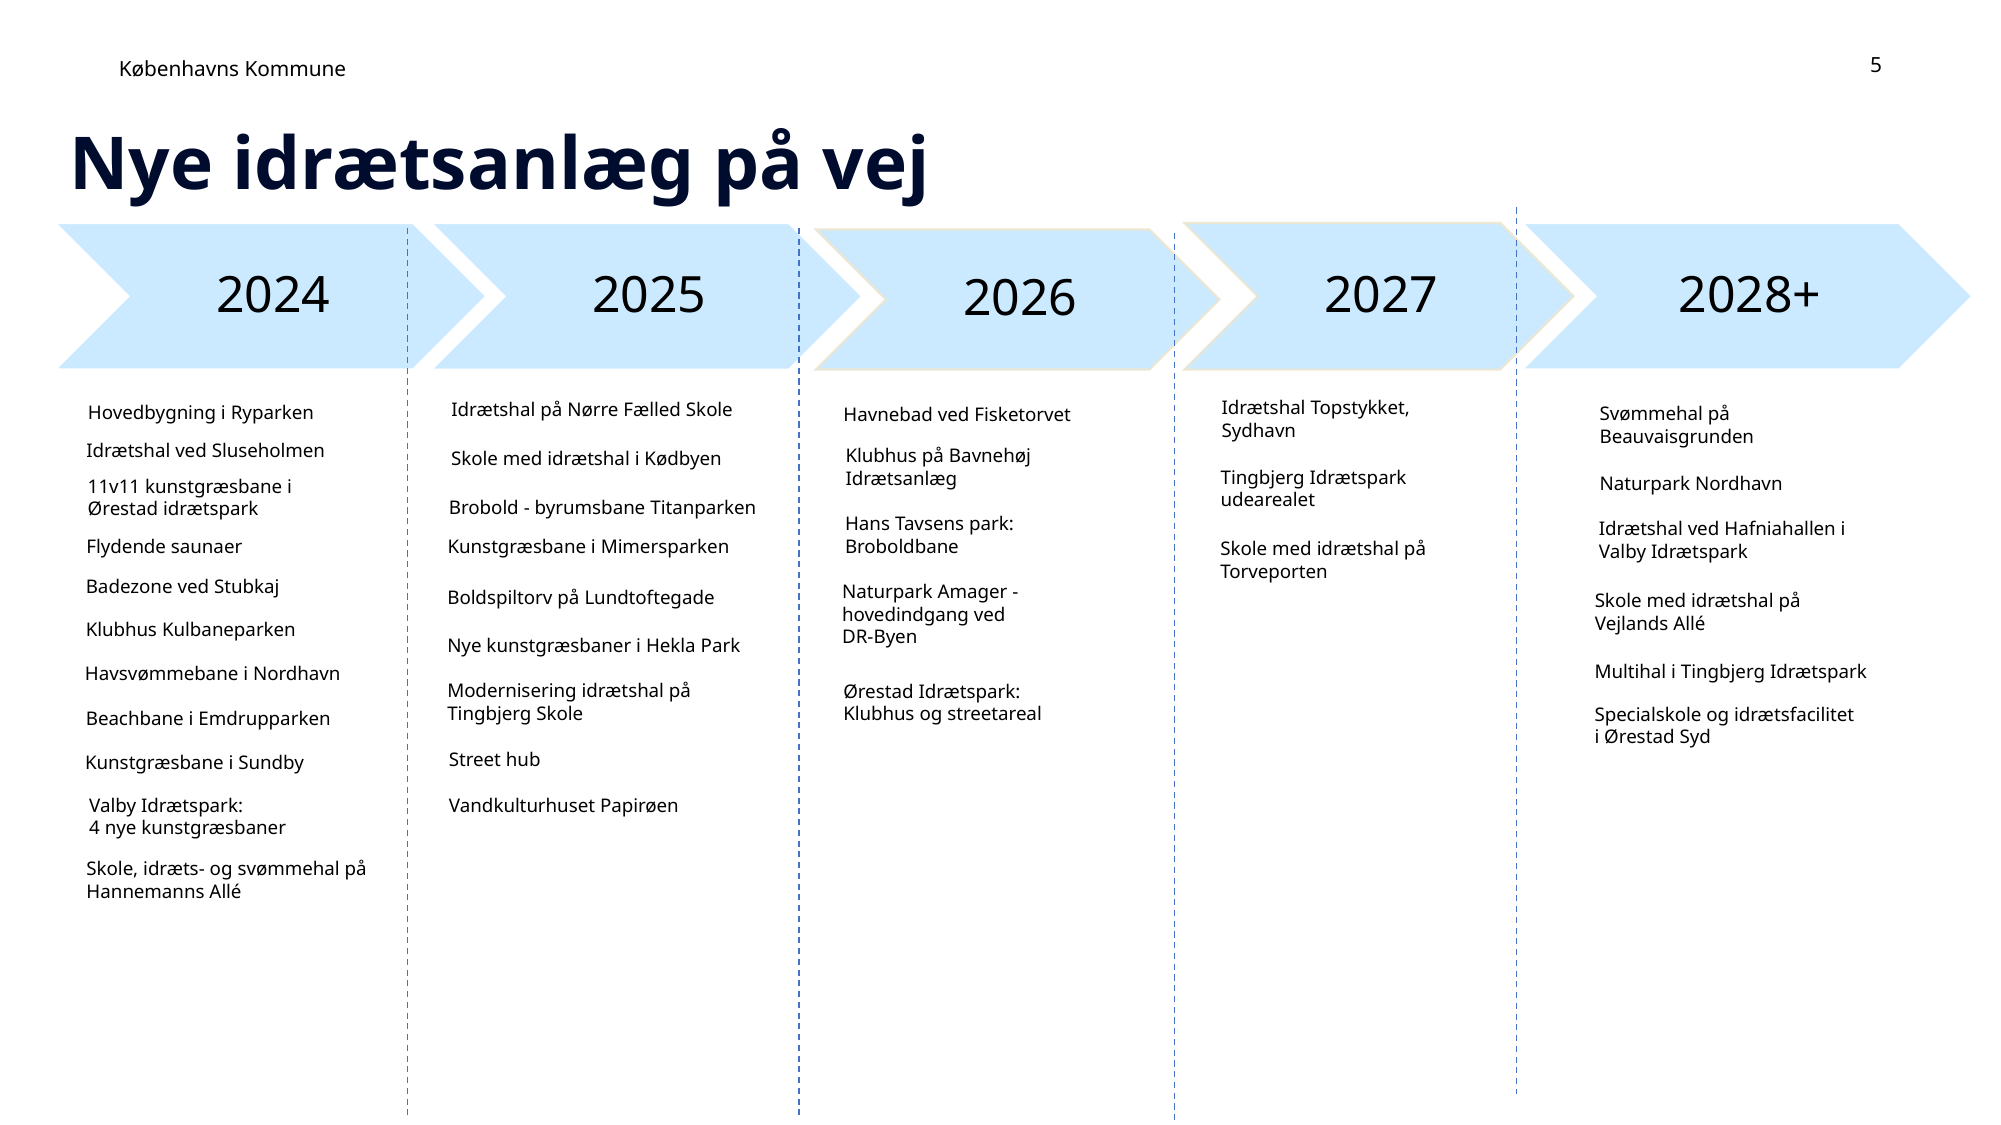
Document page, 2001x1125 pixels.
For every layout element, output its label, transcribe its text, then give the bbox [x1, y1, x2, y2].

text_box Kunstgræsbane i Sundby [85, 750, 400, 773]
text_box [55, 222, 487, 370]
text_box Badezone ved Stubkaj [85, 574, 372, 598]
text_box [1522, 222, 1973, 370]
text_box Valby Idrætspark: 4 nye kunstgræsbaner [89, 793, 375, 839]
text_box Idrætshal ved Hafniahallen i Valby Idrætspark [1829, 517, 1853, 563]
text_box Hovedbygning i Ryparken [87, 400, 374, 424]
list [487, 222, 1516, 370]
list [1517, 222, 1522, 370]
text_box Flydende saunaer [86, 535, 372, 558]
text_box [448, 373, 1829, 816]
text_box Multihal i Tingbjerg Idrætspark [1829, 660, 1888, 706]
title Nye idrætsanlæg på vej [69, 128, 1514, 204]
text_box Specialskole og idrætsfacilitet i Ørestad Syd [1829, 706, 1882, 748]
text_box Skole, idræts- og svømmehal på Hannemanns Allé [86, 857, 372, 903]
text_box 11v11 kunstgræsbane i Ørestad idrætspark [87, 474, 374, 520]
text_box Klubhus Kulbaneparken [85, 617, 372, 641]
text_box Havsvømmebane i Nordhavn [84, 661, 371, 685]
slide_number 5 [1817, 50, 1882, 81]
text_box Beachbane i Emdrupparken [85, 706, 372, 729]
text_box Idrætshal ved Sluseholmen [86, 438, 372, 461]
